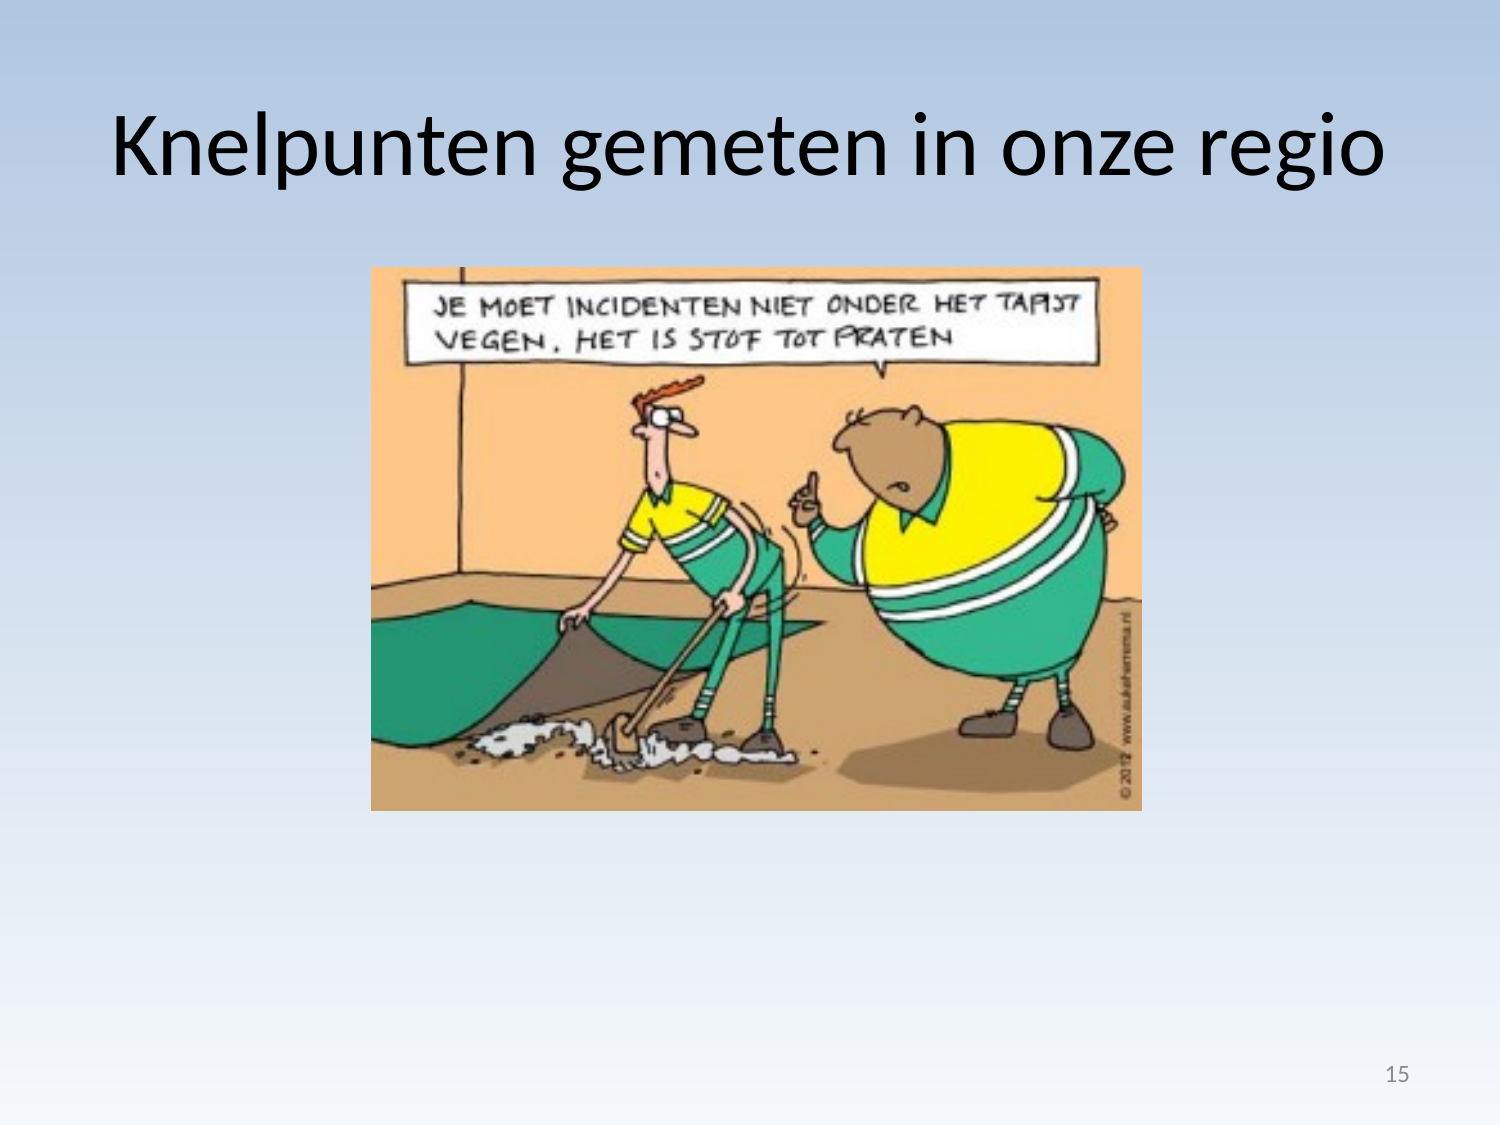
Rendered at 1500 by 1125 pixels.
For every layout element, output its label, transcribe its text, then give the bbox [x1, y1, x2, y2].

picture [371, 266, 1142, 811]
title Knelpunten gemeten in onze regio [75, 45, 1425, 233]
slide_number 15 [1074, 1042, 1425, 1103]
